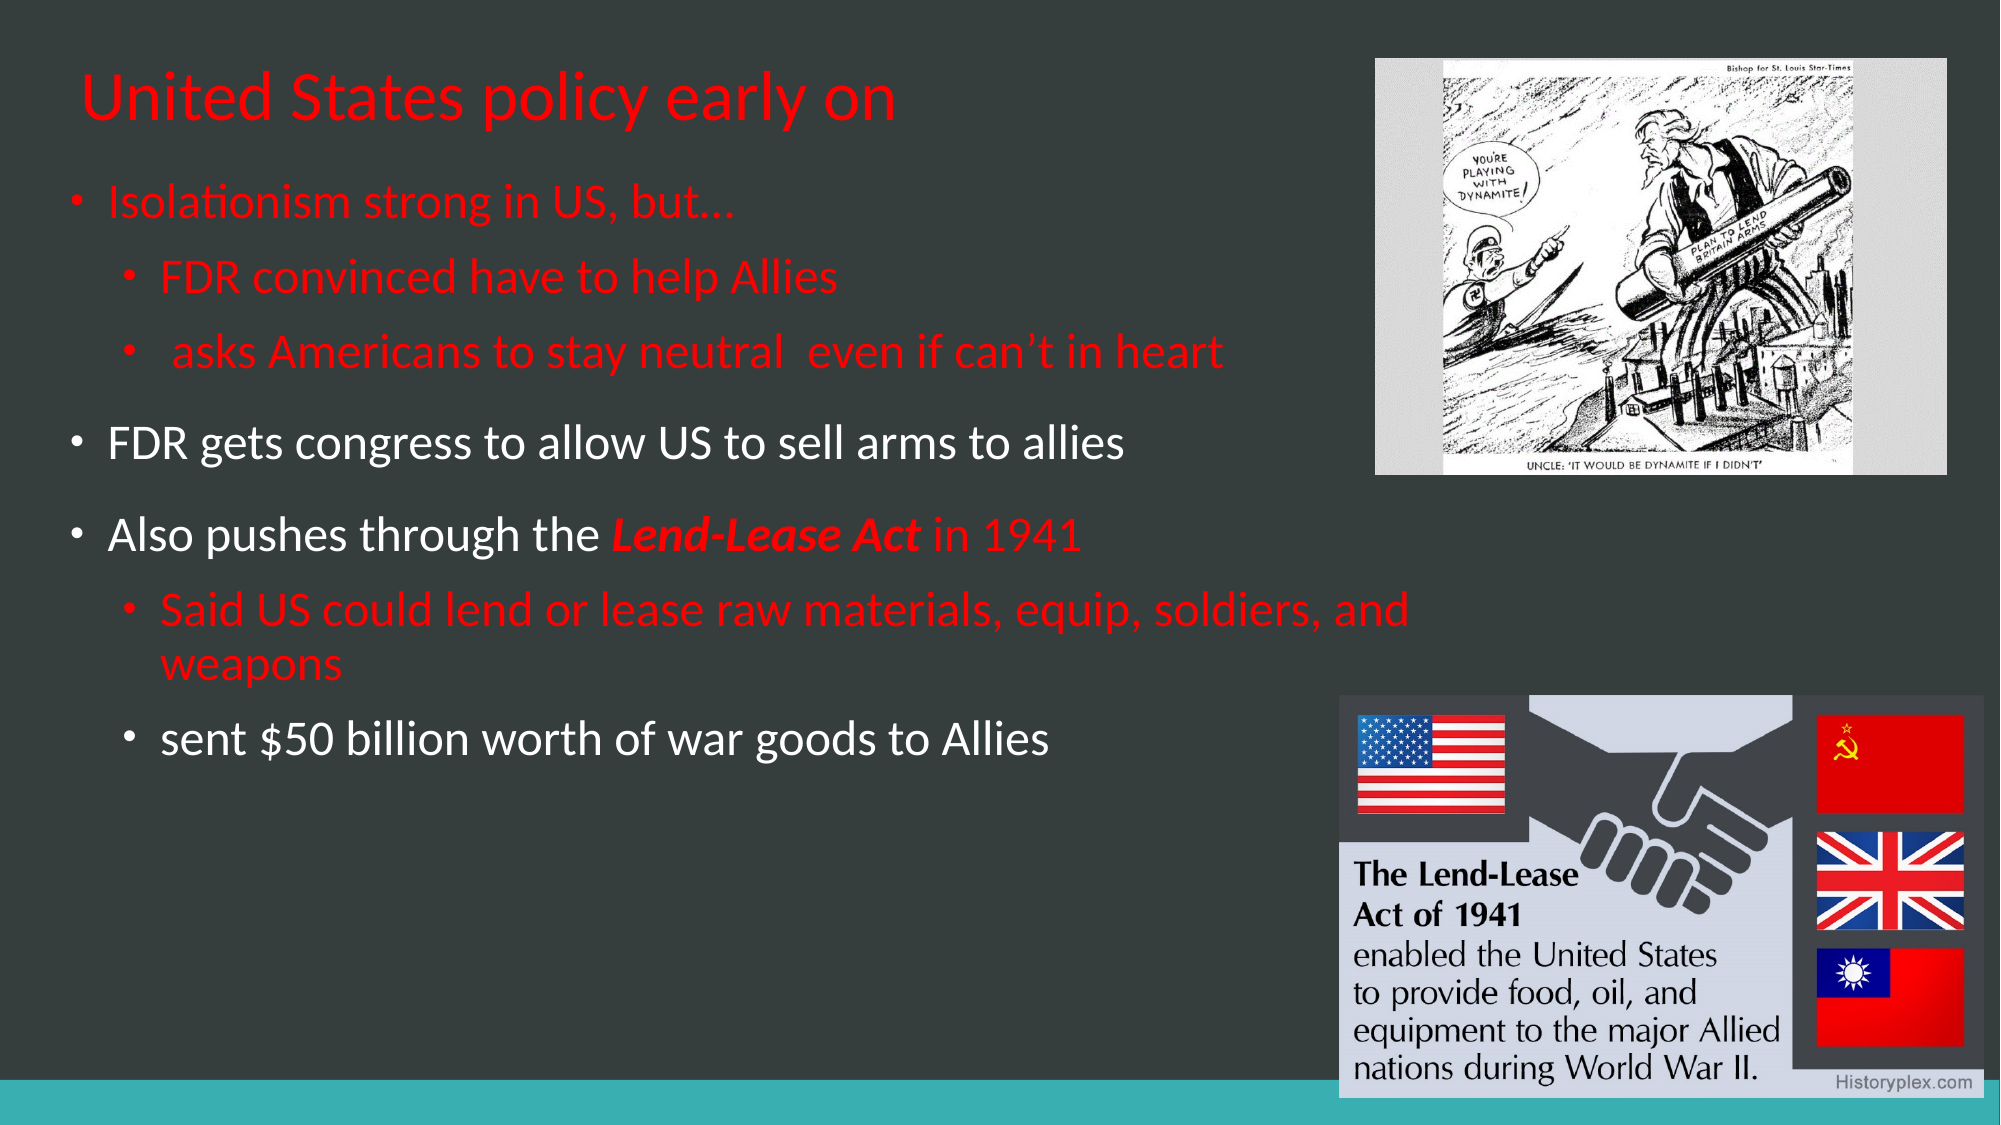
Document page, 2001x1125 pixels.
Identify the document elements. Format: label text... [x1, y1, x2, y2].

title United States policy early on [65, 33, 1626, 144]
list Isolationism strong in US, but… FDR convinced have to help Allies asks Americans to stay neutral even if can’t in heart FDR gets congress to allow US to sell arms to allies Also pushes through the Lend-Lease Act in 1941 Said US could lend or lease raw materials, equip, soldiers, and weapons sent $50 billion worth of war goods to Allies [47, 168, 1507, 982]
picture [1375, 58, 1947, 475]
picture [1339, 695, 1984, 1098]
